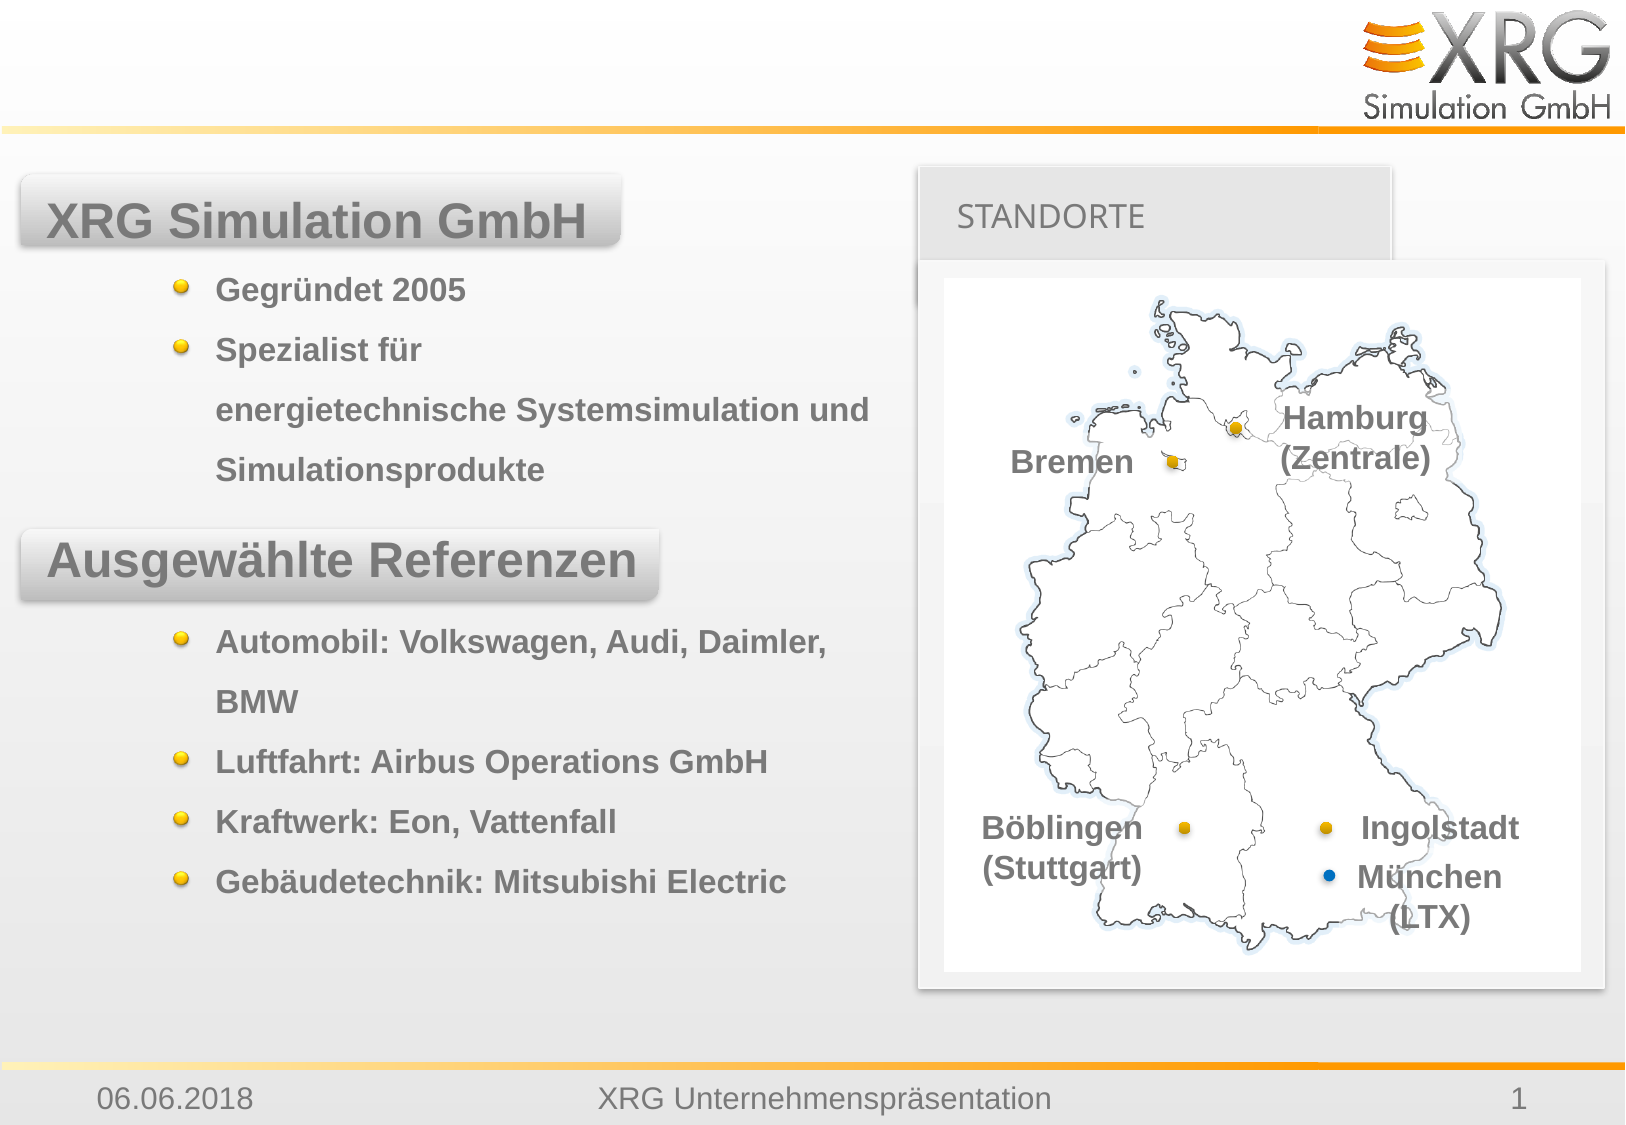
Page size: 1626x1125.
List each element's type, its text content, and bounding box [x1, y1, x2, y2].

picture [168, 868, 193, 892]
picture [168, 276, 193, 300]
text_box STANDORTE [942, 187, 1362, 243]
picture [168, 808, 193, 832]
text_box [918, 166, 1392, 259]
text_box XRG Simulation GmbH Gegründet 2005 Spezialist für energietechnische Systemsimulation und Simulationsprodukte Ausgewählte Referenzen Automobil: Volkswagen, Audi, Daimler, BMW Luftfahrt: Airbus Operations GmbH Kraftwerk: Eon, Vattenfall Gebäudetechnik: Mitsubishi Electric [31, 151, 919, 953]
picture [1363, 10, 1610, 119]
picture [168, 336, 193, 360]
footer XRG Unternehmenspräsentation [466, 1069, 1164, 1125]
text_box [918, 260, 1605, 988]
slide_number 1 [1164, 1069, 1544, 1125]
text_box [21, 174, 31, 246]
picture [168, 628, 193, 652]
text_box [21, 529, 31, 600]
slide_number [80, 1069, 461, 1125]
picture [168, 748, 193, 772]
